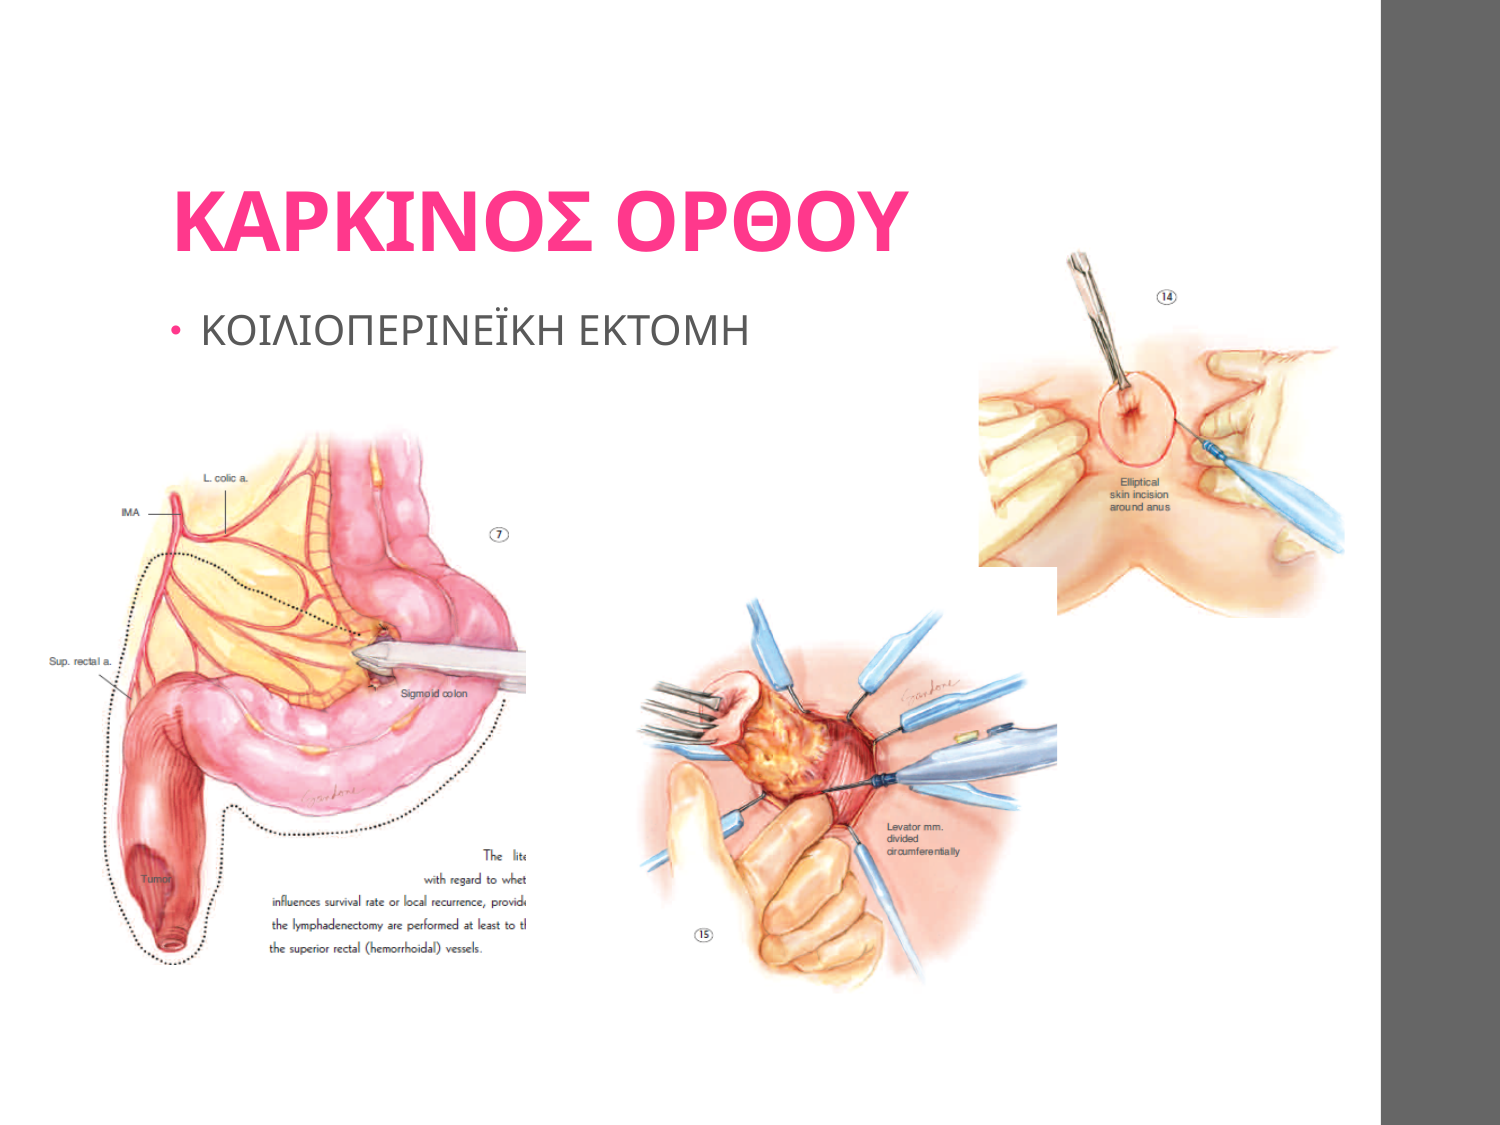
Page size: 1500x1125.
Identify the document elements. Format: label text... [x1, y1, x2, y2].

picture [48, 385, 527, 965]
title ΚΑΡΚΙΝΟΣ ΟΡΘΟΥ [155, 60, 1348, 278]
list ΚΟΙΛΙΟΠΕΡΙΝΕΪΚΗ ΕΚΤΟΜΗ [155, 299, 1213, 1014]
picture [629, 243, 1345, 1002]
